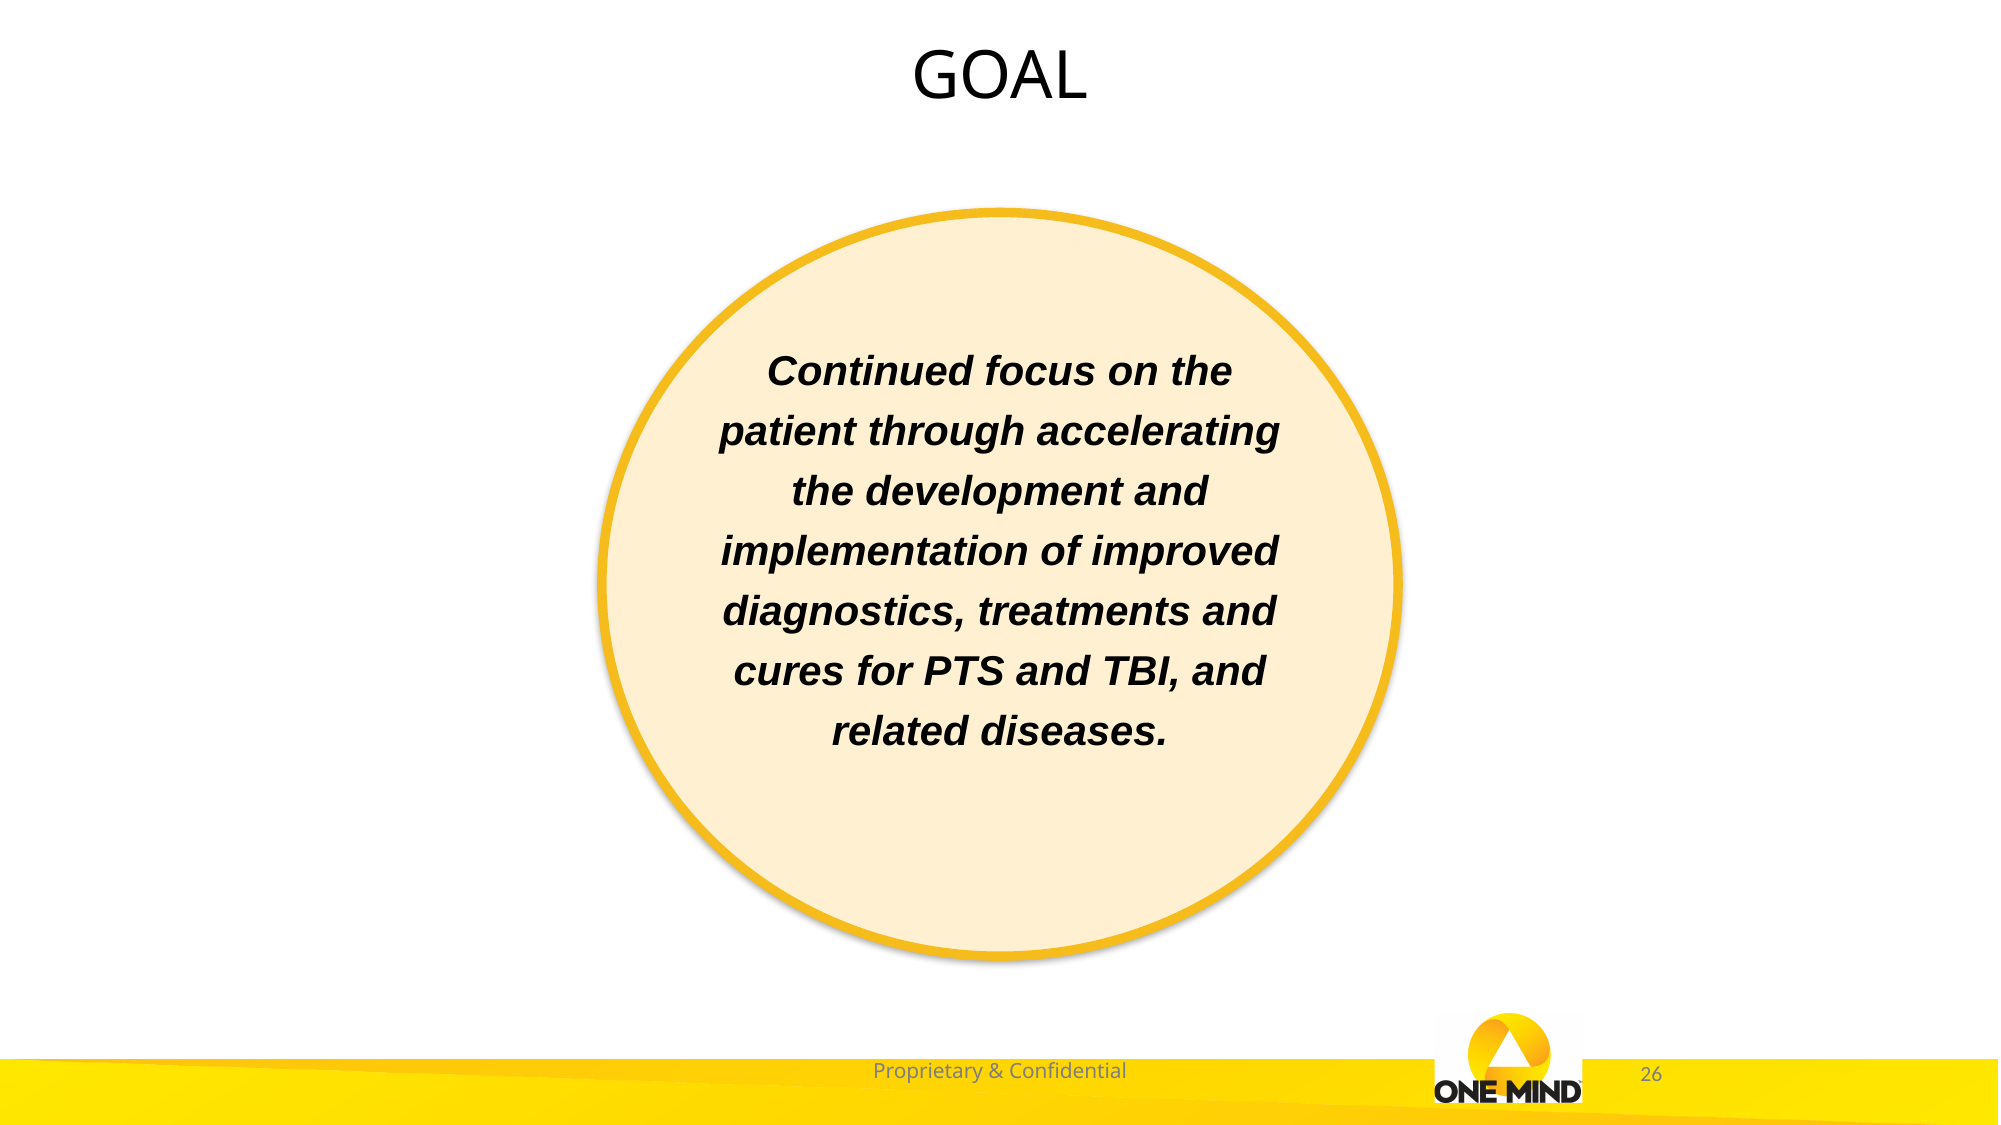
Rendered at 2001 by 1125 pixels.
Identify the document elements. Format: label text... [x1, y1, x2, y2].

text_box Continued focus on the patient through accelerating the development and implementation of improved diagnostics, treatments and cures for PTS and TBI, and related diseases. [686, 326, 1313, 762]
text_box [712, 211, 1288, 326]
text_box 26 [1633, 1061, 1673, 1091]
text_box Proprietary & Confidential [762, 1050, 1238, 1111]
text_box [1434, 1013, 1583, 1103]
picture [0, 1059, 2000, 1125]
text_box [601, 353, 1399, 957]
text_box GOAL [279, 24, 1721, 119]
